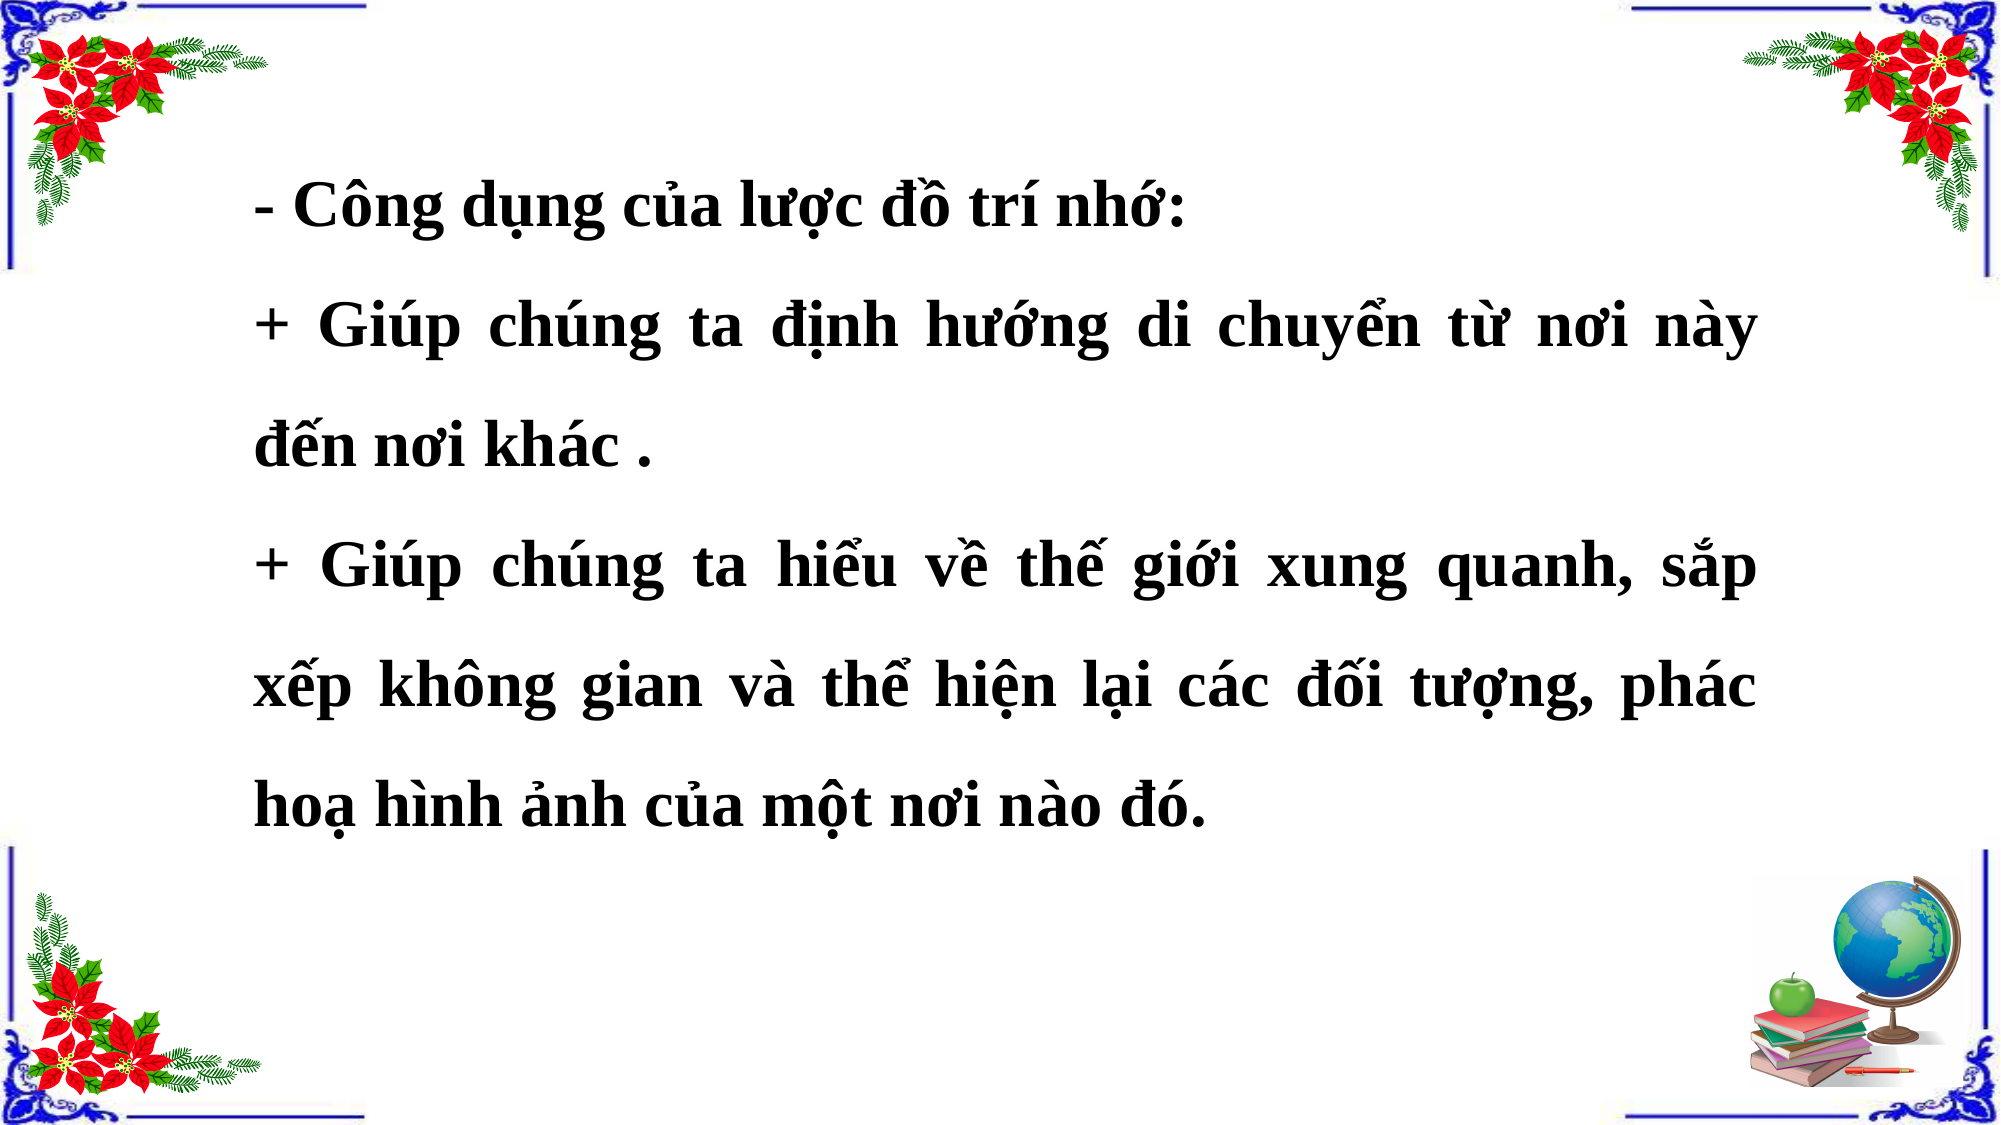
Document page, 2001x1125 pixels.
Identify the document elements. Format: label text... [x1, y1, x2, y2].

text_box - Công dụng của lược đồ trí nhớ: + Giúp chúng ta định hướng di chuyển từ nơi này đến nơi khác . + Giúp chúng ta hiểu về thế giới xung quanh, sắp xếp không gian và thể hiện lại các đối tượng, phác hoạ hình ảnh của một nơi nào đó. [238, 112, 1775, 847]
picture [0, 0, 2001, 1125]
